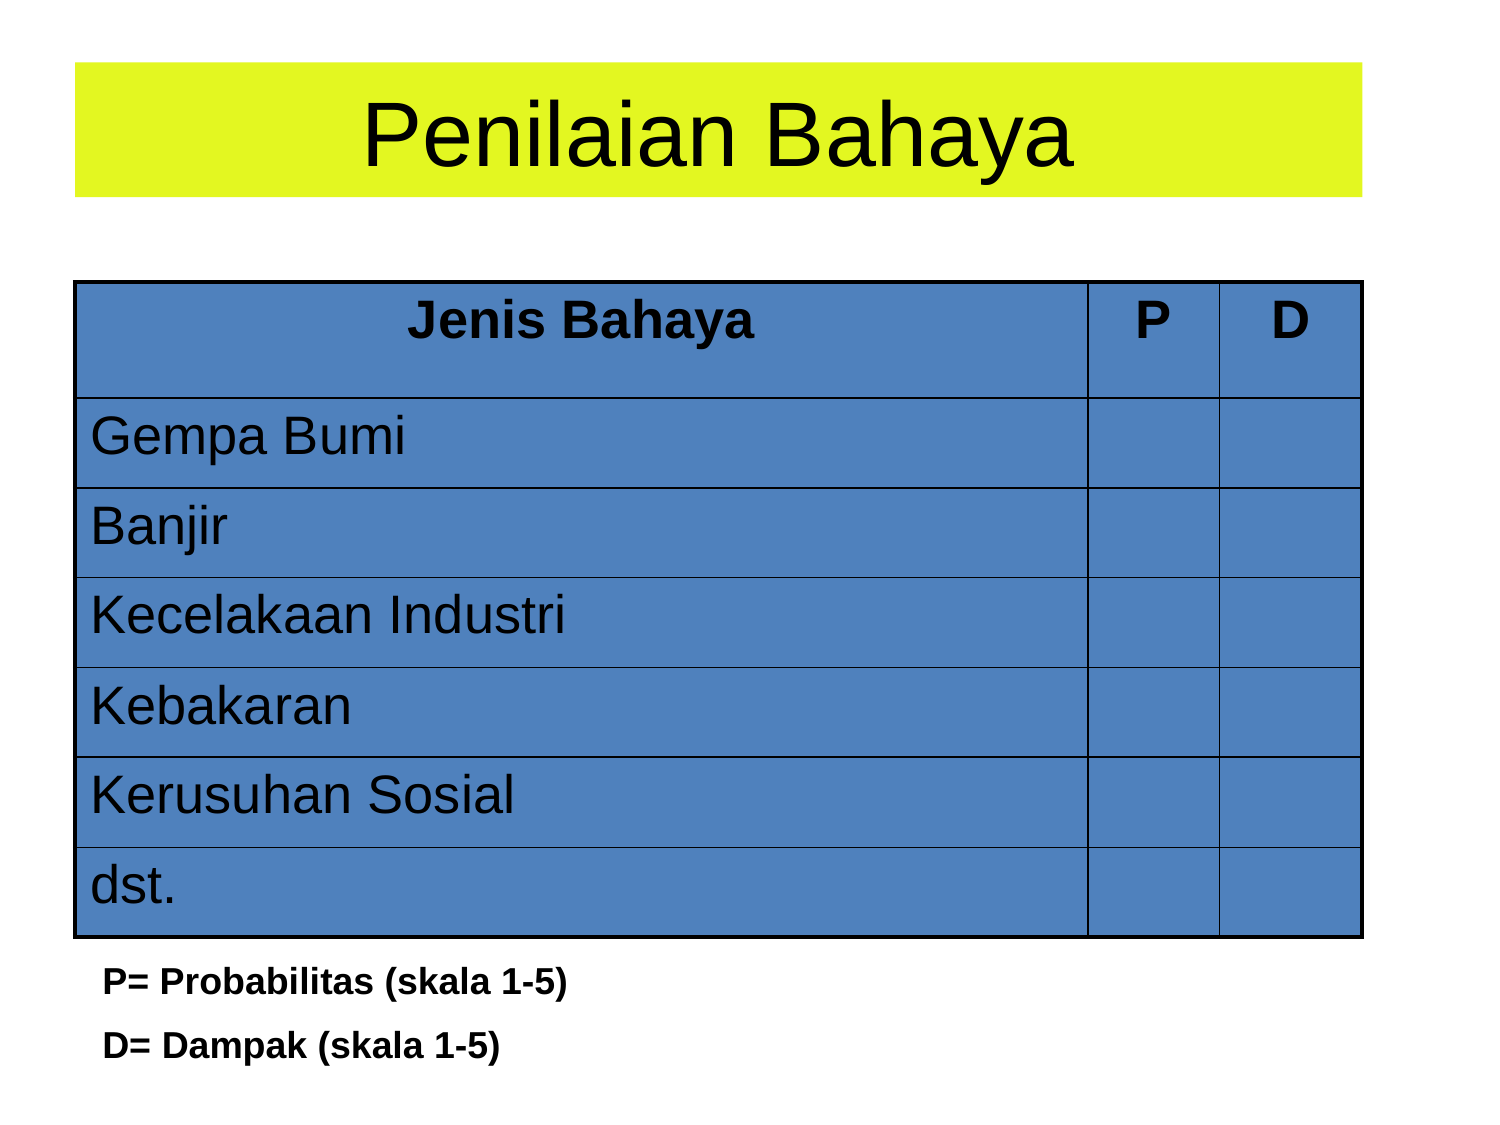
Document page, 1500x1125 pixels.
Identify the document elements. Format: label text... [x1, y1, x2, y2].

table_cell [1089, 399, 1219, 487]
text_box P= Probabilitas (skala 1-5) D= Dampak (skala 1-5) [87, 949, 625, 1074]
table_header P [1089, 284, 1219, 397]
table_cell [1220, 848, 1360, 935]
table_cell [1089, 848, 1219, 935]
table_cell [1220, 399, 1360, 487]
table_cell [1220, 668, 1360, 756]
table_cell Kecelakaan Industri [77, 578, 1087, 667]
table_cell [1220, 758, 1360, 847]
table_cell [1089, 668, 1219, 756]
table_header D [1220, 284, 1360, 397]
table_cell [1220, 489, 1360, 577]
table_cell dst. [77, 848, 1087, 935]
table_header Jenis Bahaya [77, 284, 1087, 397]
table_cell [1089, 578, 1219, 667]
table_cell Gempa Bumi [77, 399, 1087, 487]
table_cell Banjir [77, 489, 1087, 577]
table_cell Kebakaran [77, 668, 1087, 756]
table_cell [1220, 578, 1360, 667]
table_cell Kerusuhan Sosial [77, 758, 1087, 847]
table_cell [1089, 489, 1219, 577]
title Penilaian Bahaya [75, 62, 1363, 198]
table_cell [1089, 758, 1219, 847]
